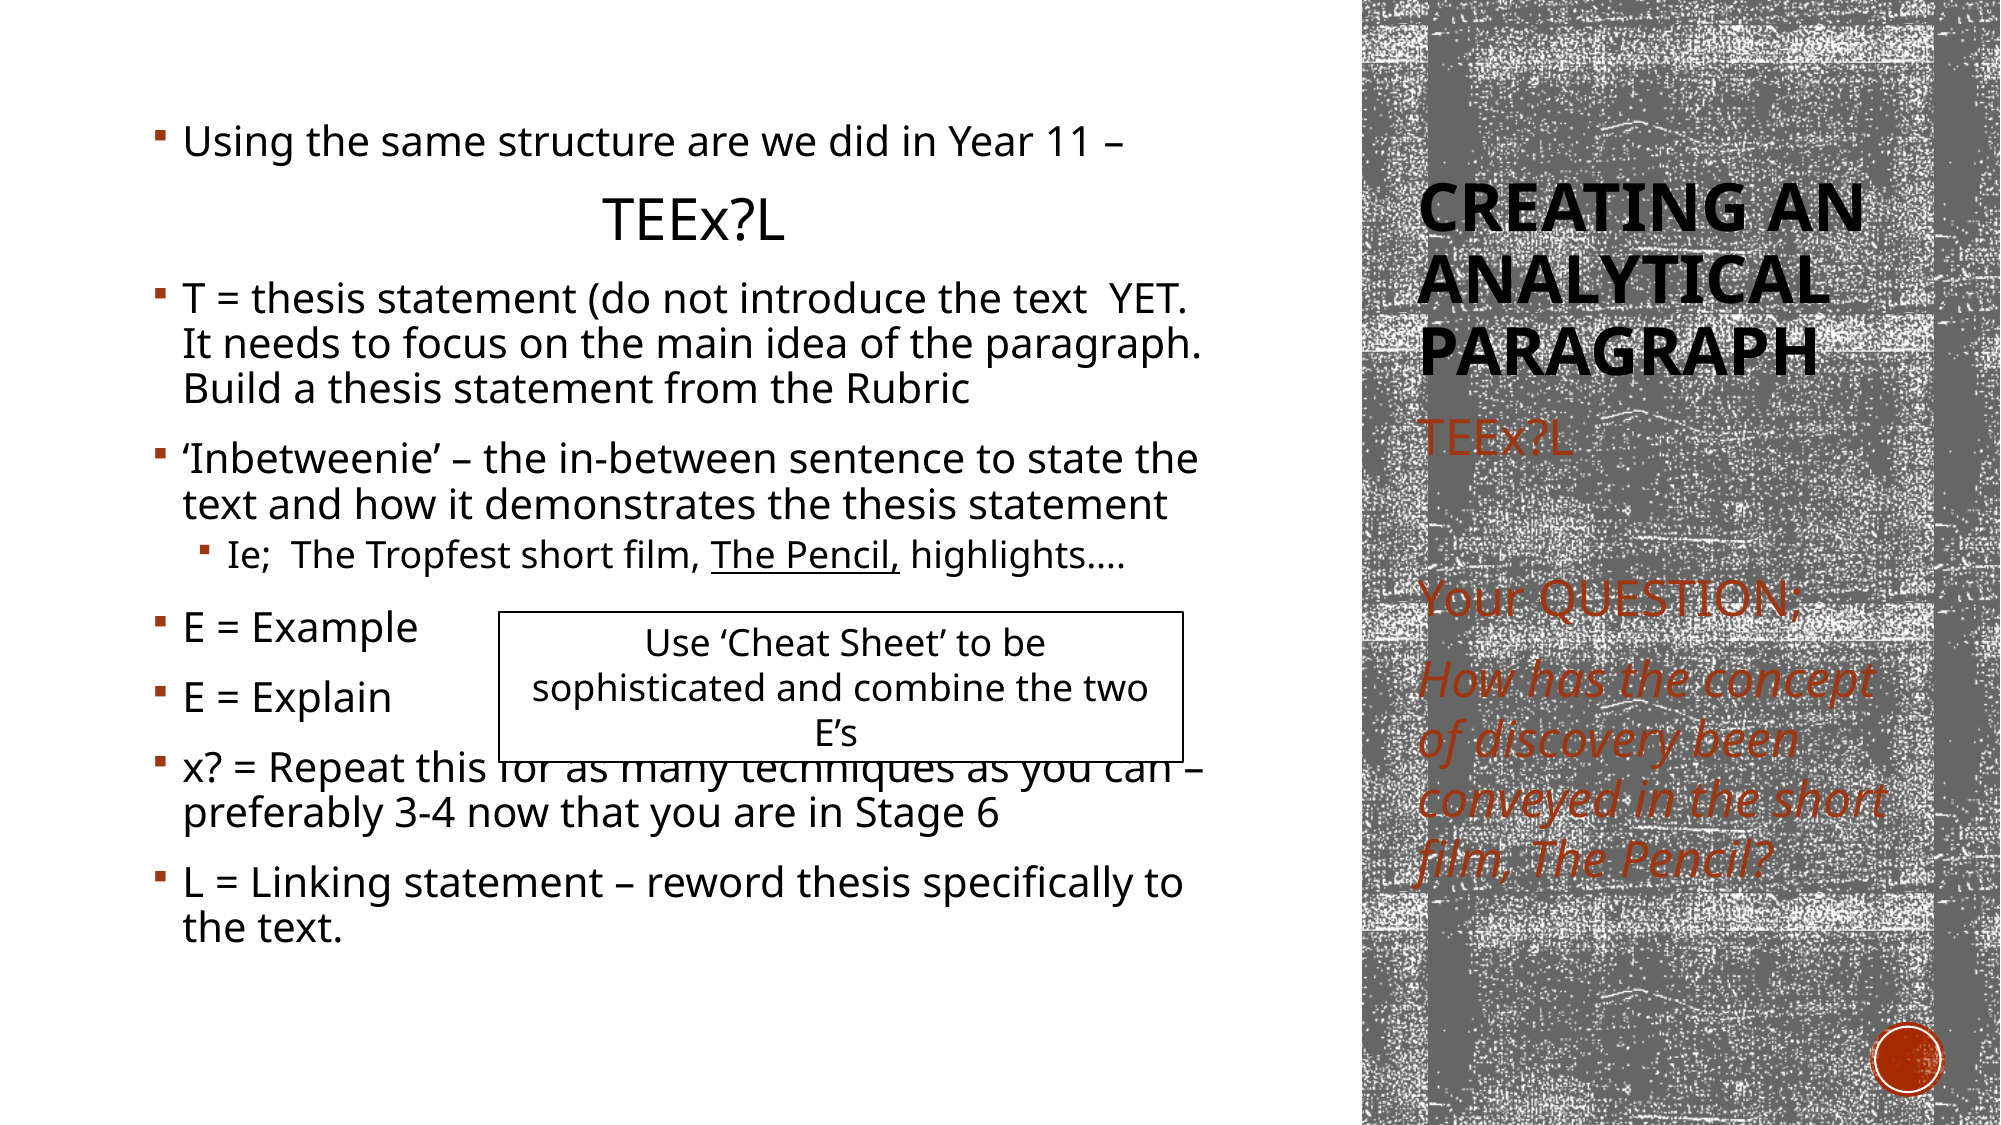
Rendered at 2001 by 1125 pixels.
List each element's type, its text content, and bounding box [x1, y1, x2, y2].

list Using the same structure are we did in Year 11 – TEEx?L T = thesis statement (do not introduce the text YET. It needs to focus on the main idea of the paragraph. Build a thesis statement from the Rubric ‘Inbetweenie’ – the in-between sentence to state the text and how it demonstrates the thesis statement Ie; The Tropfest short film, The Pencil, highlights…. E = Example E = Explain x? = Repeat this for as many techniques as you can – preferably 3-4 now that you are in Stage 6 L = Linking statement – reword thesis specifically to the text. [137, 112, 1239, 1097]
text_box Use ‘Cheat Sheet’ to be sophisticated and combine the two E’s [498, 611, 1184, 763]
title Creating an Analytical Paragraph [1402, 112, 1928, 397]
list TEEx?L Your QUESTION; How has the concept of discovery been conveyed in the short film, The Pencil? [1402, 397, 1928, 938]
